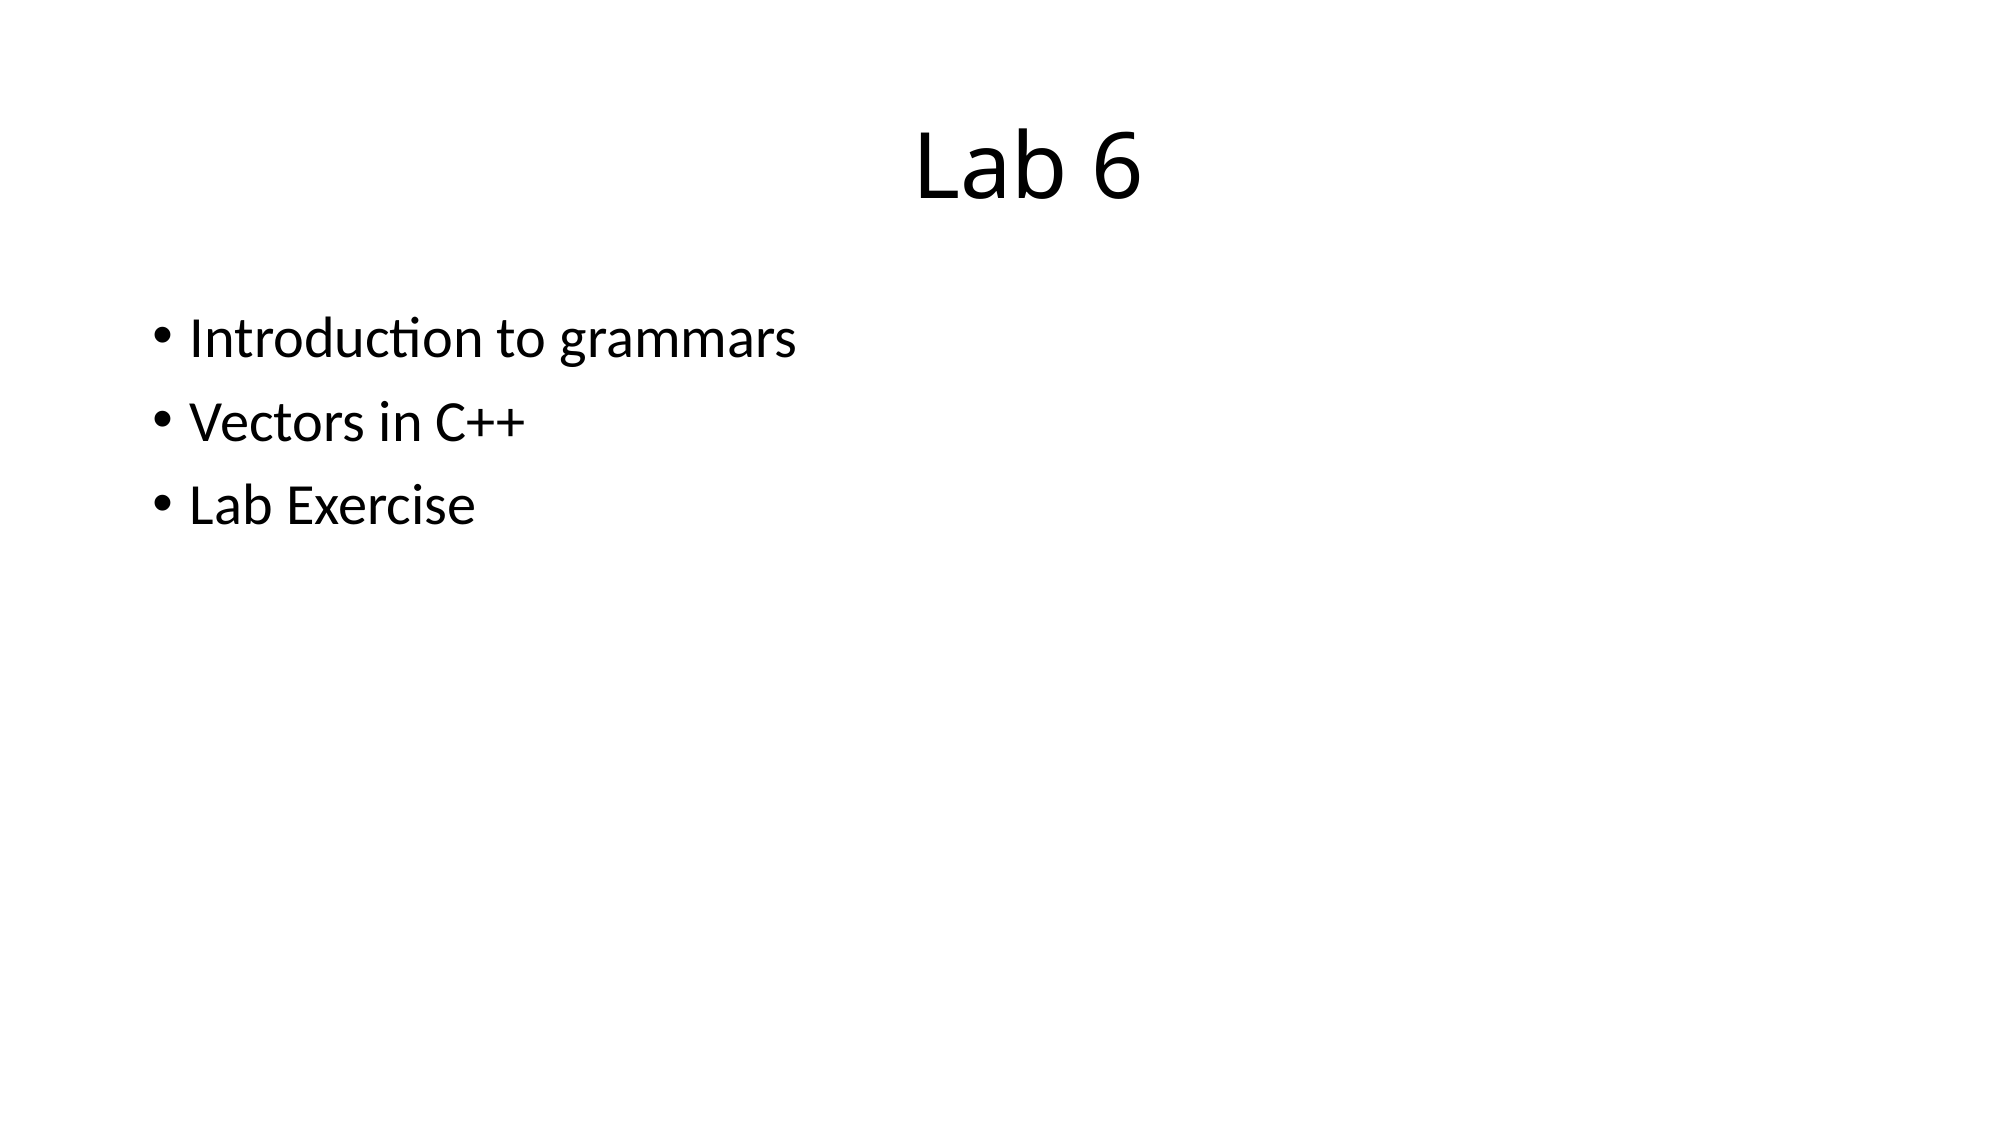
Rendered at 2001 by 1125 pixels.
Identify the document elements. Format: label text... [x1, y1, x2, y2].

list Introduction to grammars Vectors in C++ Lab Exercise [137, 299, 1863, 1014]
title Lab 6 [137, 59, 1863, 278]
